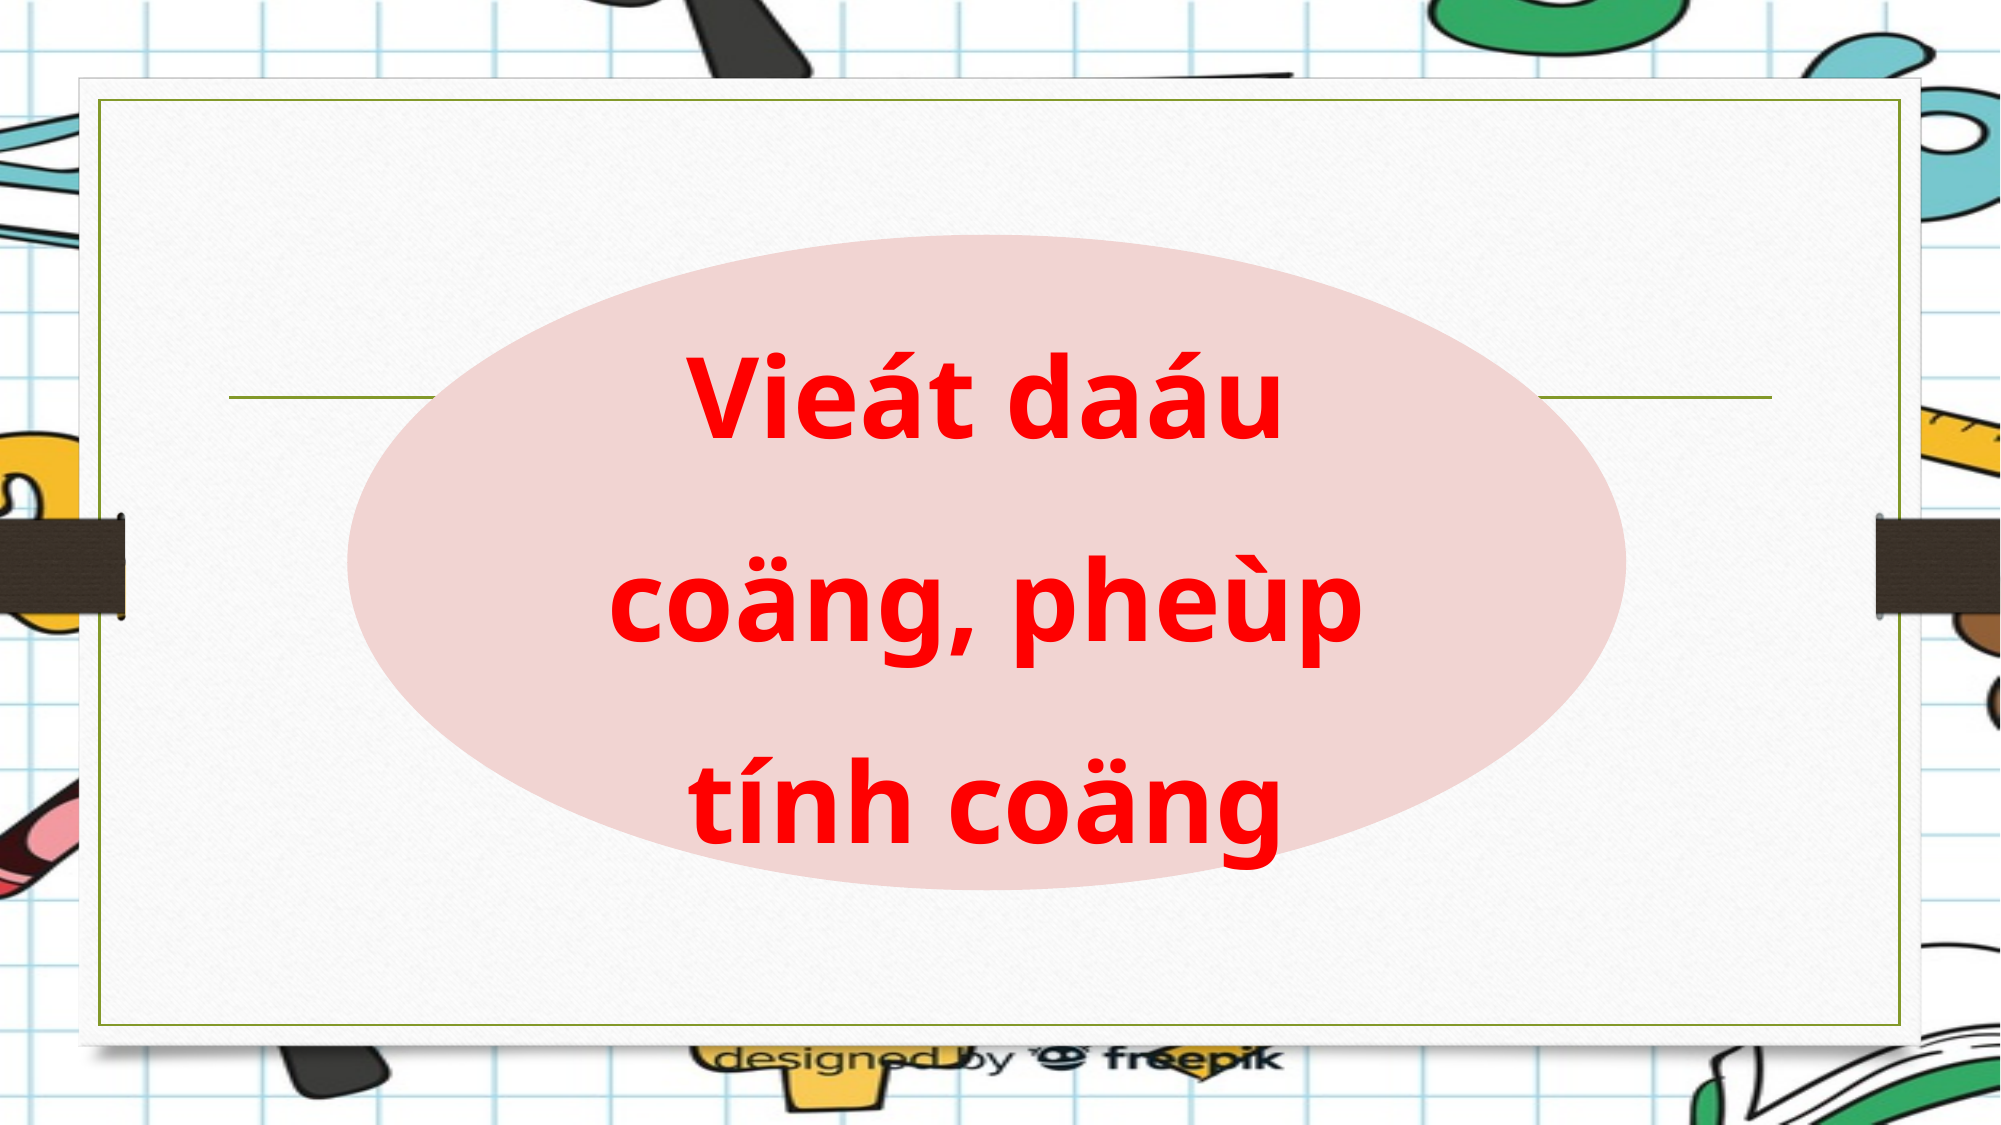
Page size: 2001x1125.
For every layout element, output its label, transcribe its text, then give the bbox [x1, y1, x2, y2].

picture [0, 0, 2001, 1125]
text_box Vieát daáu coäng, pheùp tính coäng [345, 233, 1628, 892]
